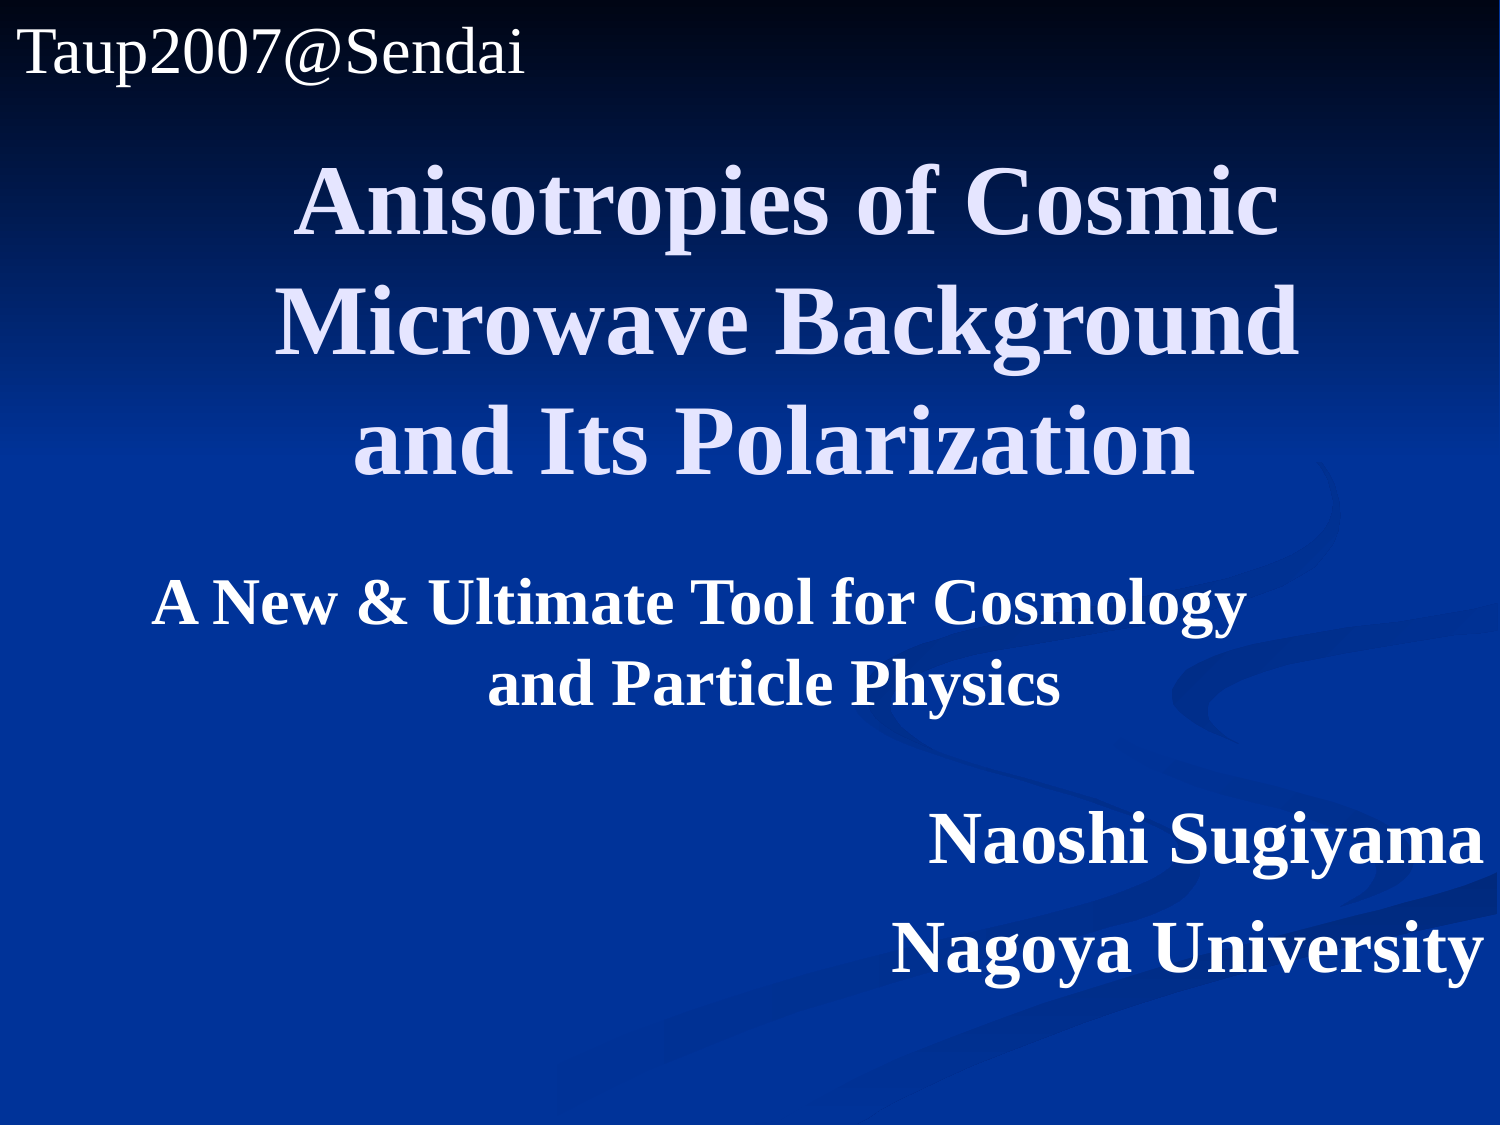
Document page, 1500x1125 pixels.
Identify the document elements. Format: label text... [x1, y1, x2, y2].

text_box Taup2007@Sendai [1, 0, 542, 95]
text_box Naoshi Sugiyama Nagoya University [137, 798, 1500, 995]
subtitle A New & Ultimate Tool for Cosmology and Particle Physics [128, 550, 1355, 752]
title Anisotropies of Cosmic Microwave Background and Its Polarization [124, 89, 1451, 540]
